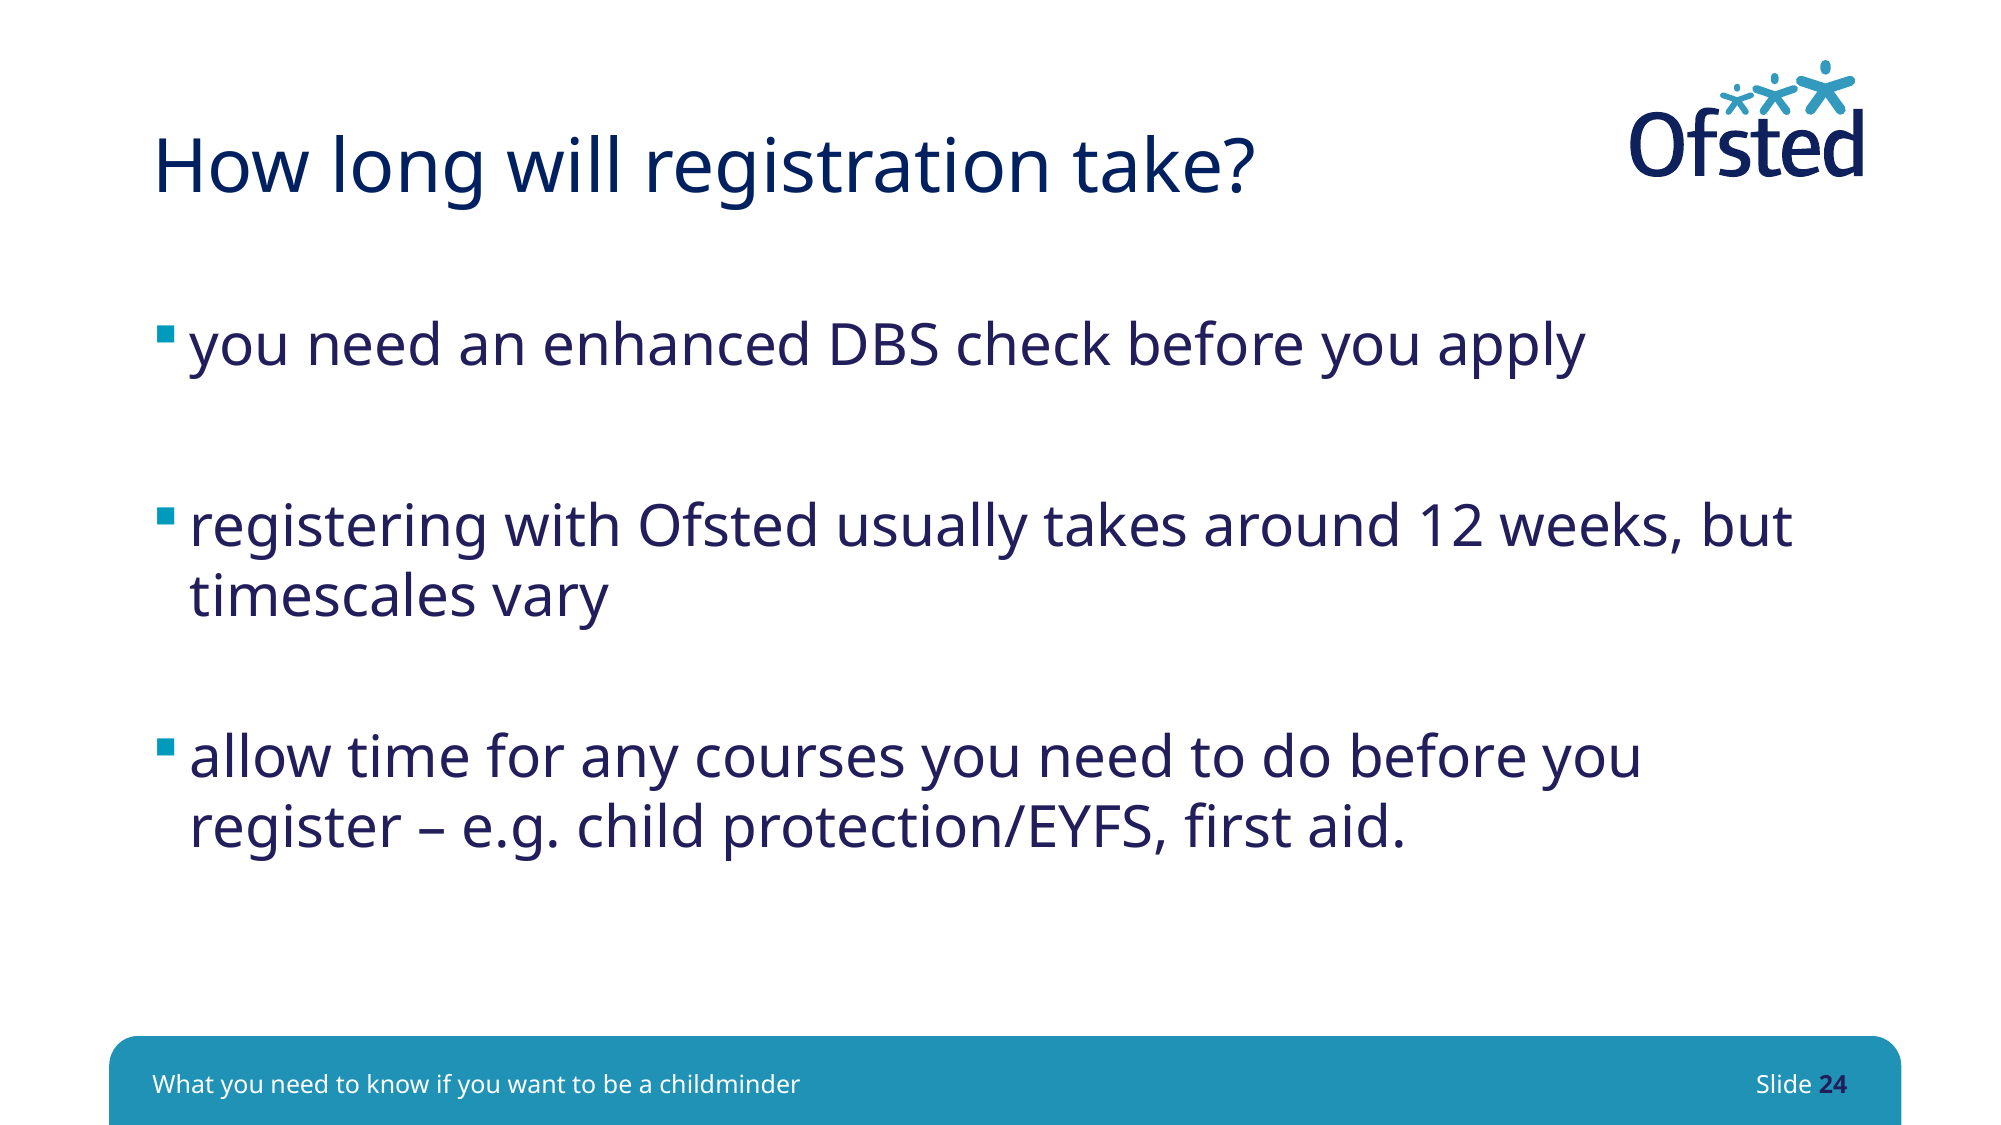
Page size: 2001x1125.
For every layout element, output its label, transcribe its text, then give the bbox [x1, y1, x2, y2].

list you need an enhanced DBS check before you apply registering with Ofsted usually takes around 12 weeks, but timescales vary allow time for any courses you need to do before you register – e.g. child protection/EYFS, first aid. [137, 299, 1863, 1014]
title How long will registration take? [137, 59, 1613, 278]
slide_number Slide 24 [1687, 1055, 1863, 1116]
footer What you need to know if you want to be a childminder [137, 1055, 1346, 1116]
